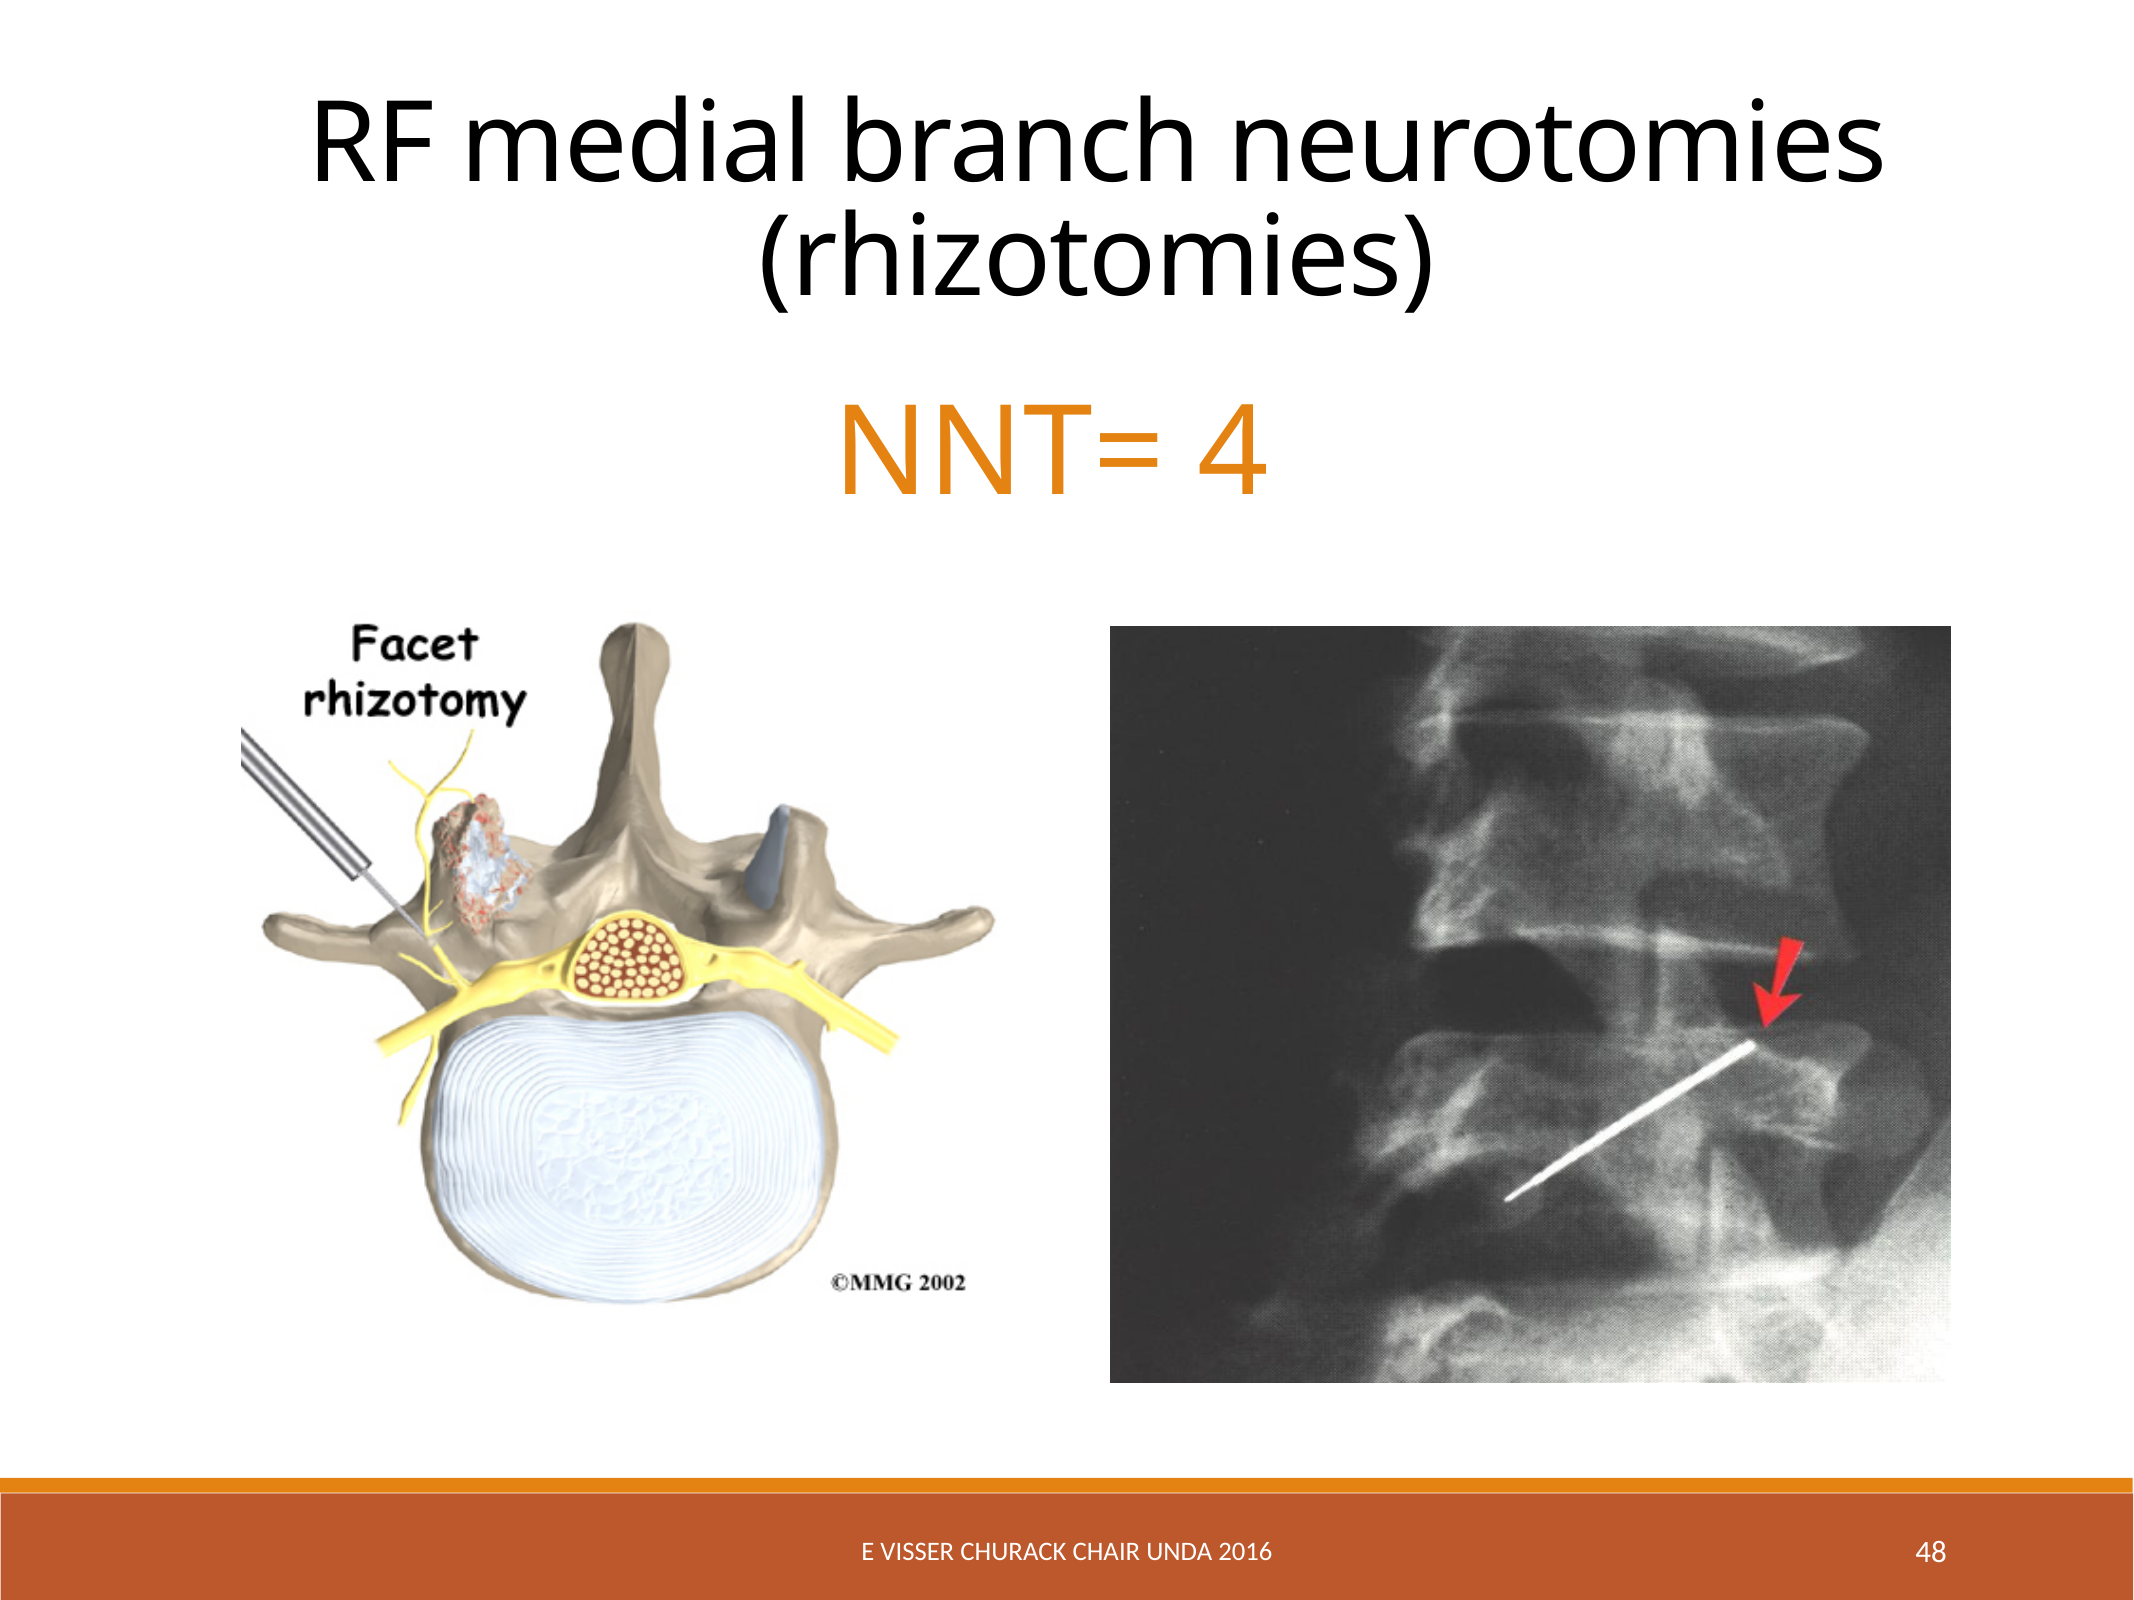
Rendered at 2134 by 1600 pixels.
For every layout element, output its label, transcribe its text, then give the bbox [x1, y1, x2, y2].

picture [1110, 625, 1952, 1383]
title RF medial branch neurotomies (rhizotomies) [0, 0, 2134, 327]
list NNT= 4 [241, 378, 1834, 1307]
picture [240, 582, 1015, 1323]
footer E Visser Churack Chair UNDA 2016 [645, 1507, 1489, 1593]
slide_number 48 [1732, 1507, 1962, 1593]
